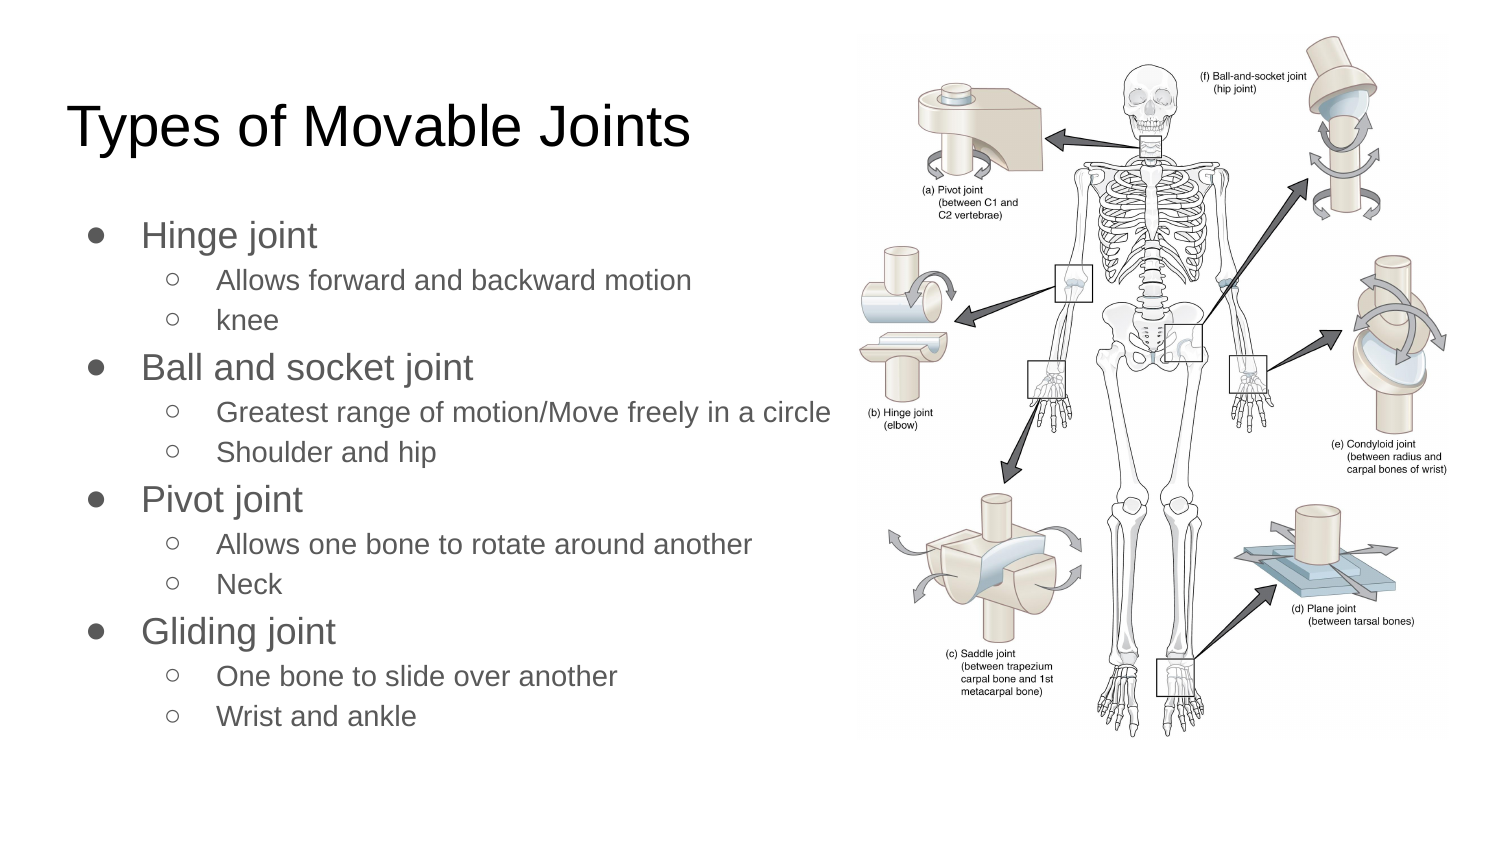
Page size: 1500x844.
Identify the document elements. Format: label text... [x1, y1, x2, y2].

title Types of Movable Joints [51, 72, 852, 167]
list Hinge joint Allows forward and backward motion knee Ball and socket joint Greatest range of motion/Move freely in a circle Shoulder and hip Pivot joint Allows one bone to rotate around another Neck Gliding joint One bone to slide over another Wrist and ankle [51, 189, 1449, 750]
picture [857, 34, 1450, 740]
